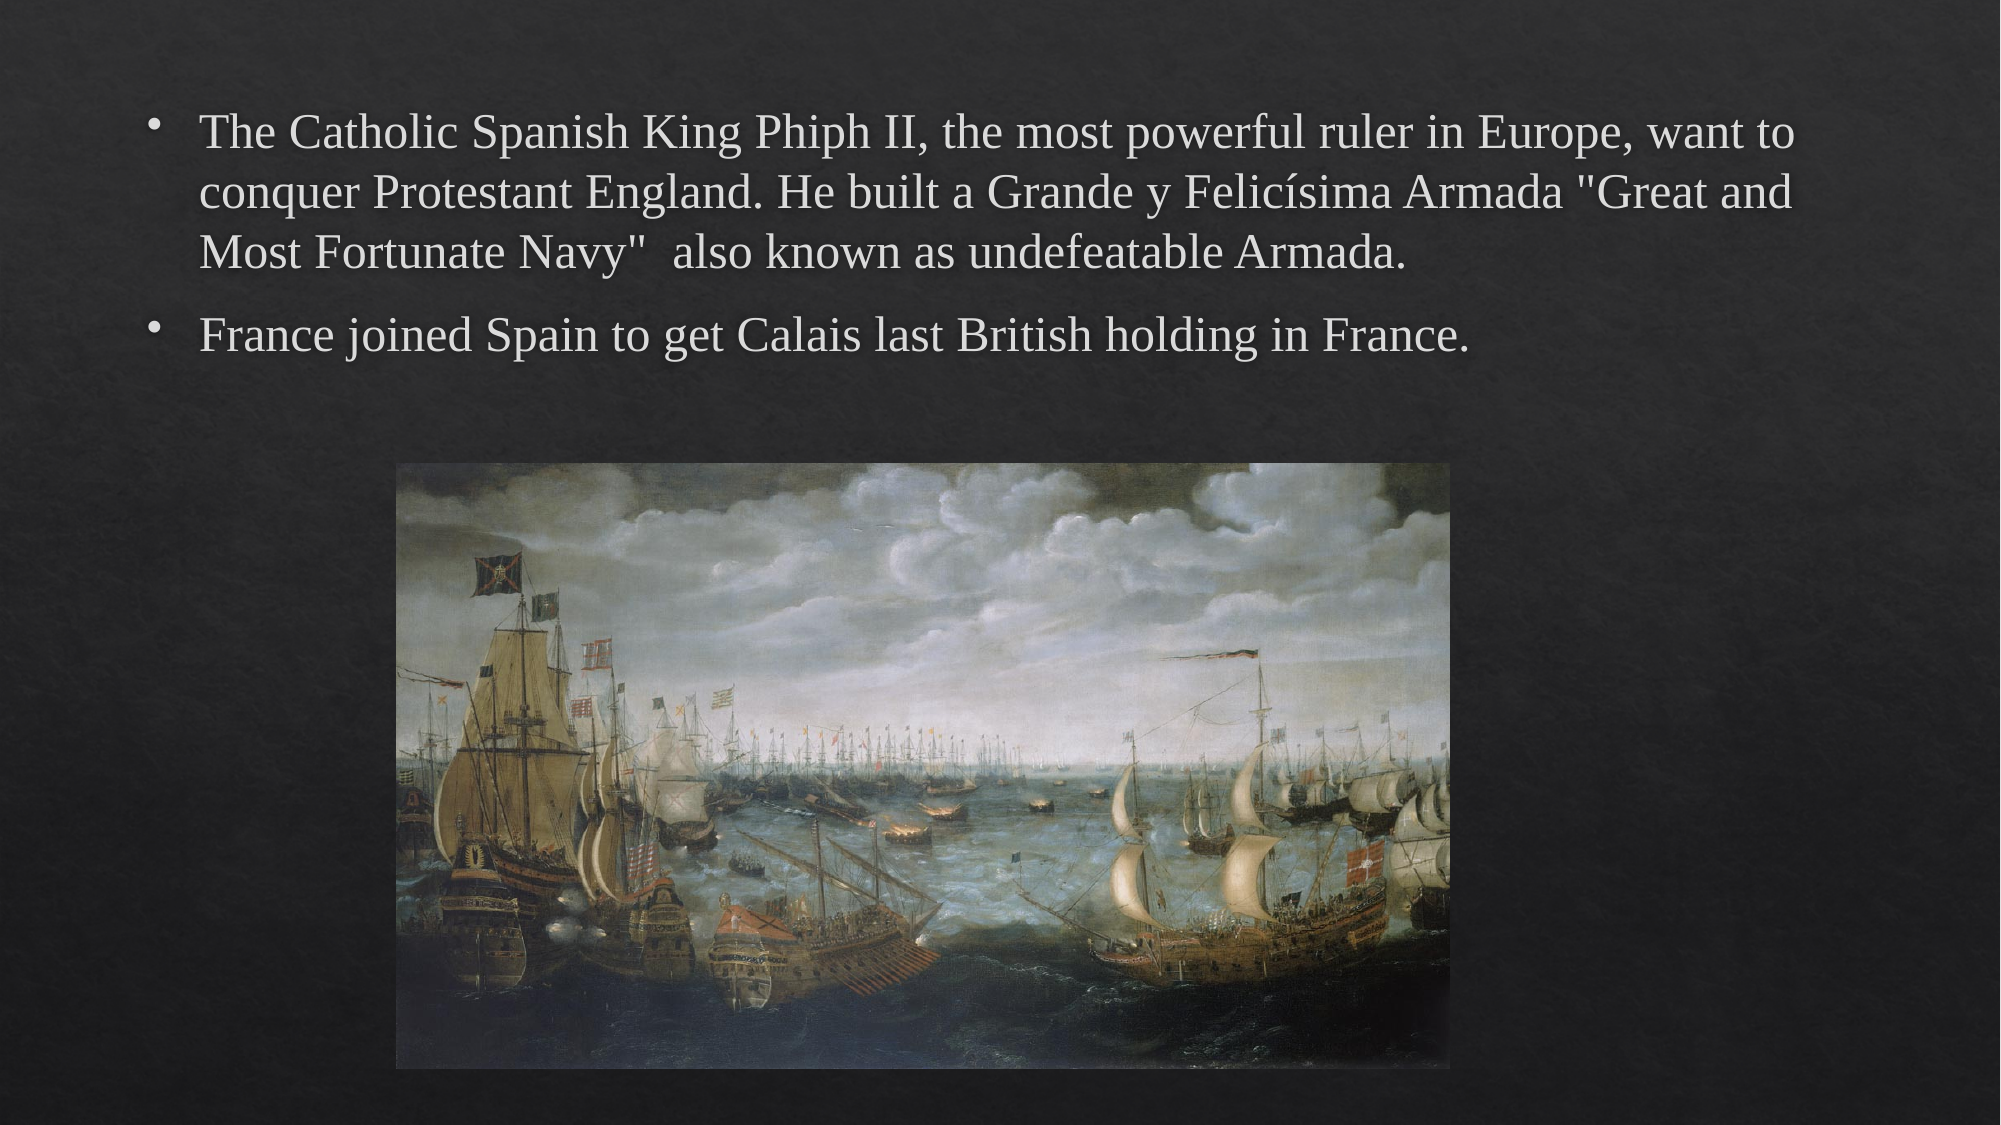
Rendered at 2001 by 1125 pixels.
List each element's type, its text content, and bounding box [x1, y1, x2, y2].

picture [396, 462, 1450, 1069]
list The Catholic Spanish King Phiph II, the most powerful ruler in Europe, want to conquer Protestant England. He built a Grande y Felicísima Armada "Great and Most Fortunate Navy" also known as undefeatable Armada. France joined Spain to get Calais last British holding in France. [127, 91, 1826, 757]
